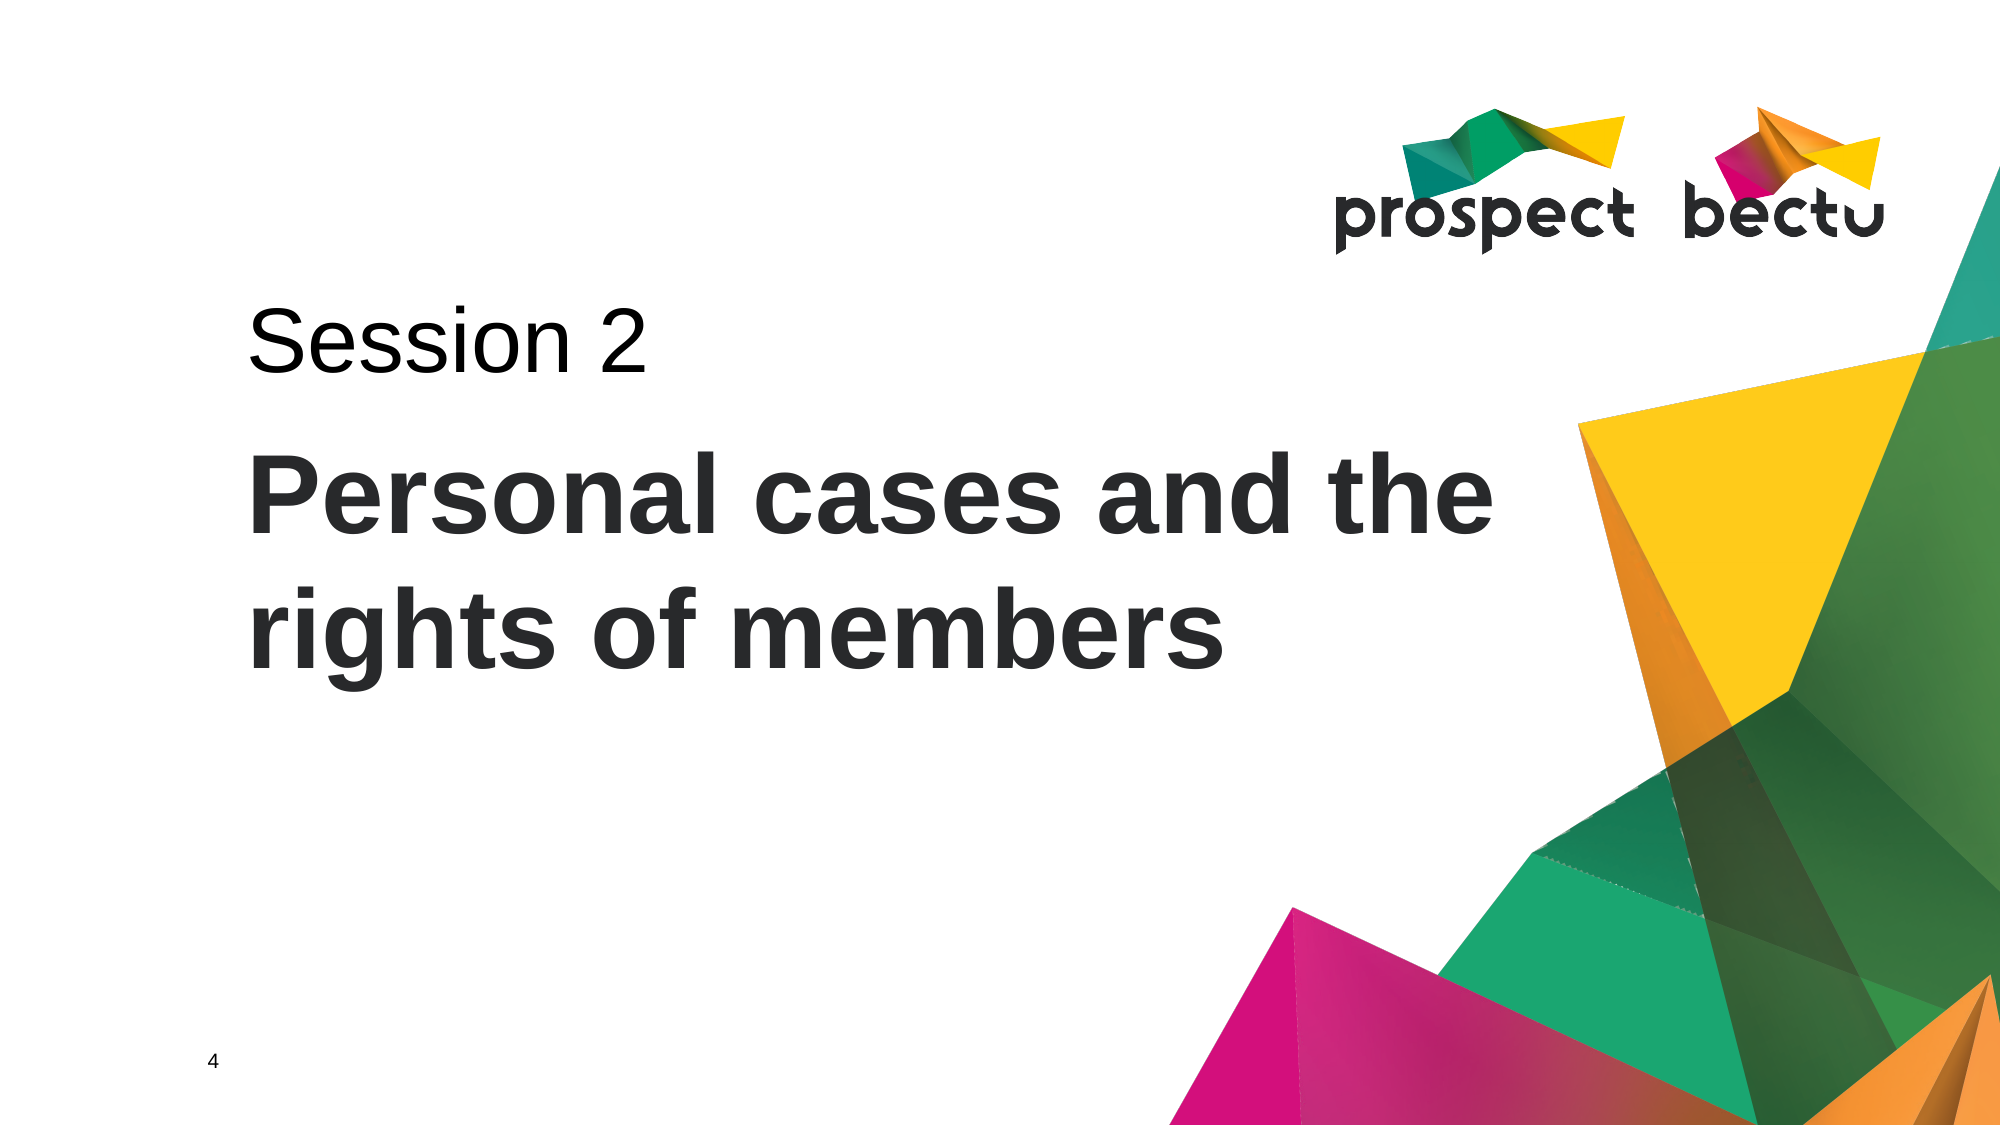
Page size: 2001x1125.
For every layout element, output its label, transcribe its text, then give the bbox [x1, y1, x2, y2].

text_box Session 2 [246, 43, 1697, 391]
title Personal cases and the rights of members [246, 391, 1550, 691]
picture [1169, 0, 2000, 1125]
